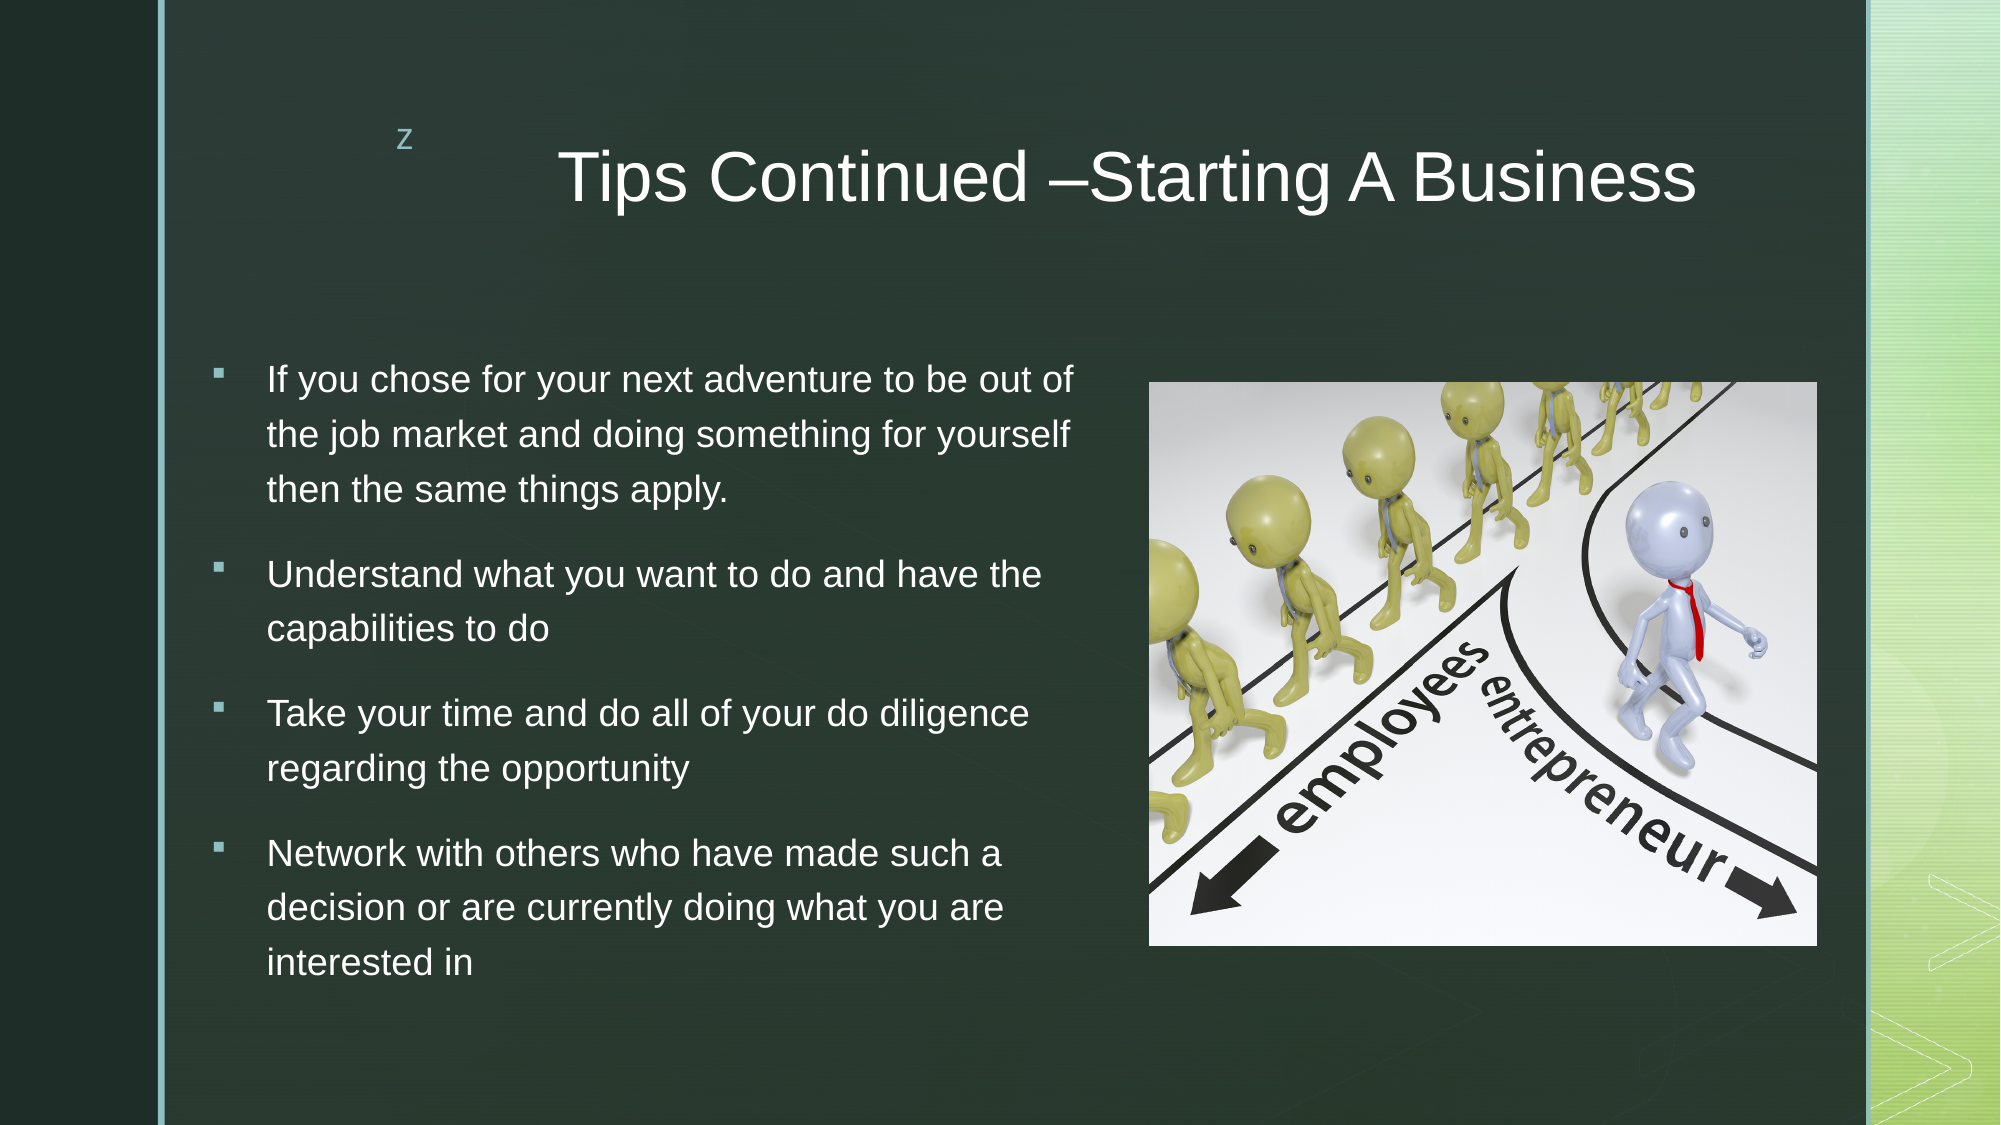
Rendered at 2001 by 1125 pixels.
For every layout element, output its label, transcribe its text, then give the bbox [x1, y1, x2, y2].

picture [1871, 0, 2001, 1125]
title Tips Continued –Starting A Business [428, 132, 1734, 310]
list If you chose for your next adventure to be out of the job market and doing something for yourself then the same things apply. Understand what you want to do and have the capabilities to do Take your time and do all of your do diligence regarding the opportunity Network with others who have made such a decision or are currently doing what you are interested in [196, 336, 1129, 993]
picture [1148, 382, 1817, 947]
